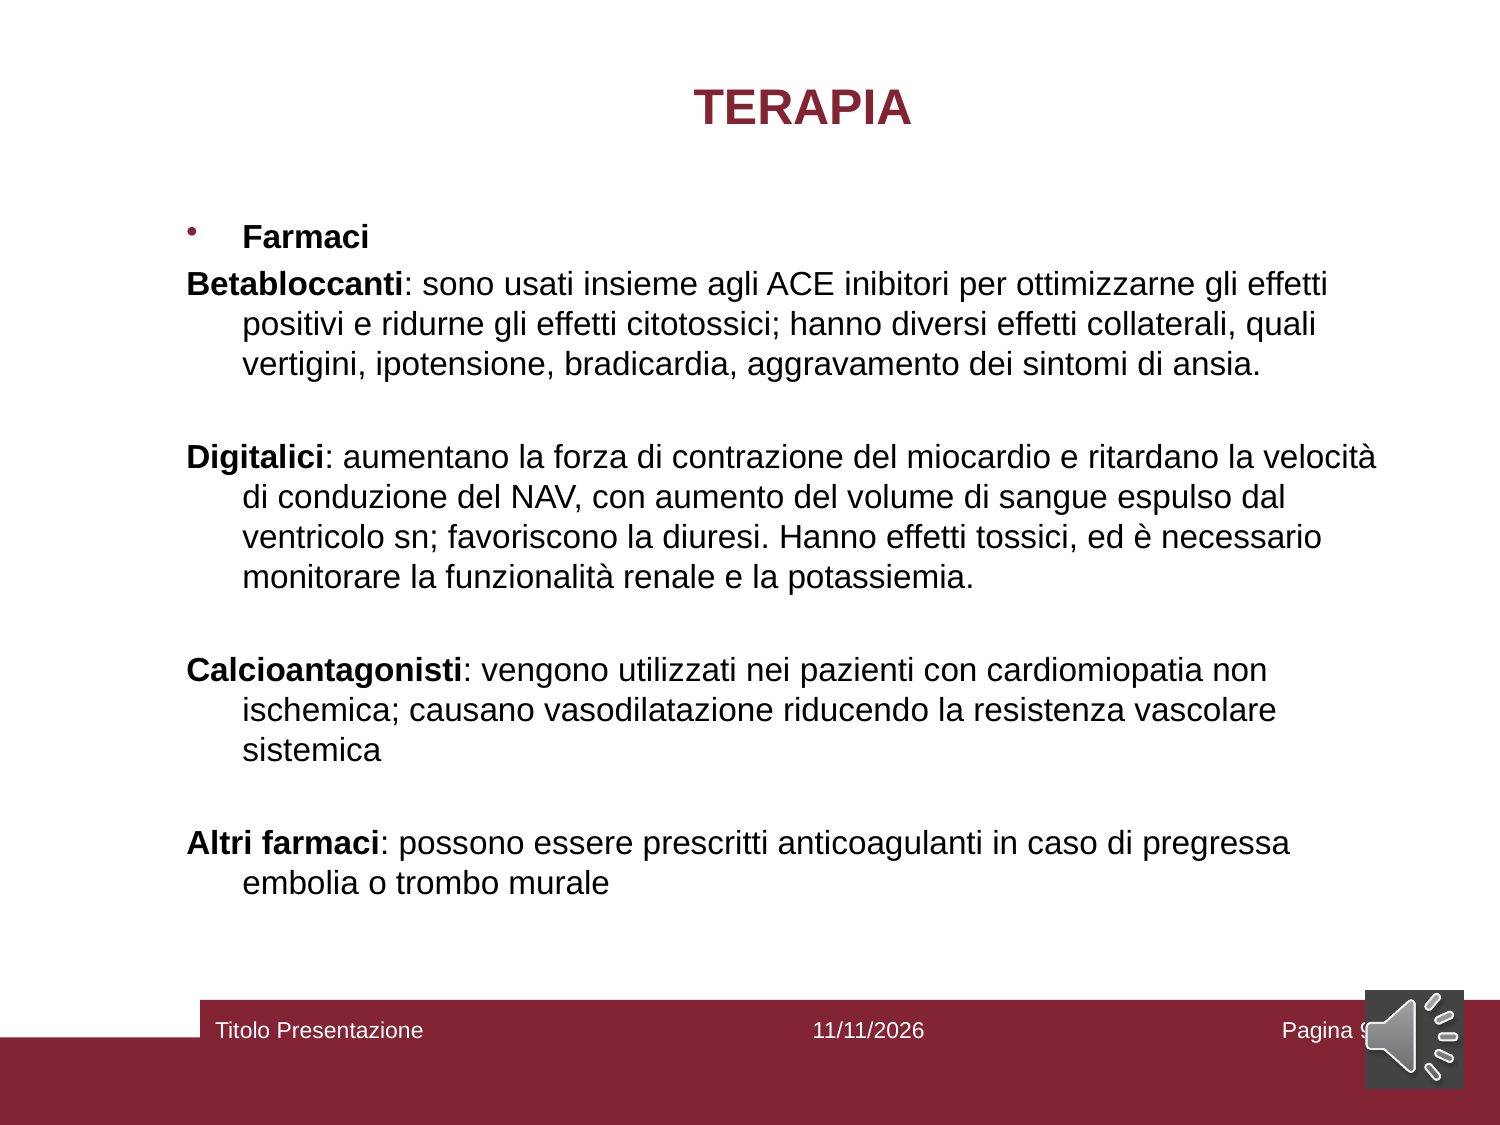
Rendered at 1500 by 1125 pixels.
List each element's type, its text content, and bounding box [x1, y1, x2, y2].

list Farmaci Betabloccanti: sono usati insieme agli ACE inibitori per ottimizzarne gli effetti positivi e ridurne gli effetti citotossici; hanno diversi effetti collaterali, quali vertigini, ipotensione, bradicardia, aggravamento dei sintomi di ansia. Digitalici: aumentano la forza di contrazione del miocardio e ritardano la velocità di conduzione del NAV, con aumento del volume di sangue espulso dal ventricolo sn; favoriscono la diuresi. Hanno effetti tossici, ed è necessario monitorare la funzionalità renale e la potassiemia. Calcioantagonisti: vengono utilizzati nei pazienti con cardiomiopatia non ischemica; causano vasodilatazione riducendo la resistenza vascolare sistemica Altri farmaci: possono essere prescritti anticoagulanti in caso di pregressa embolia o trombo murale [170, 207, 1412, 884]
slide_number Pagina 9 [1074, 1008, 1359, 1084]
footer Titolo Presentazione [199, 1008, 676, 1084]
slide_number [712, 1008, 1026, 1084]
picture [1364, 989, 1465, 1090]
title TERAPIA [182, 66, 1424, 151]
